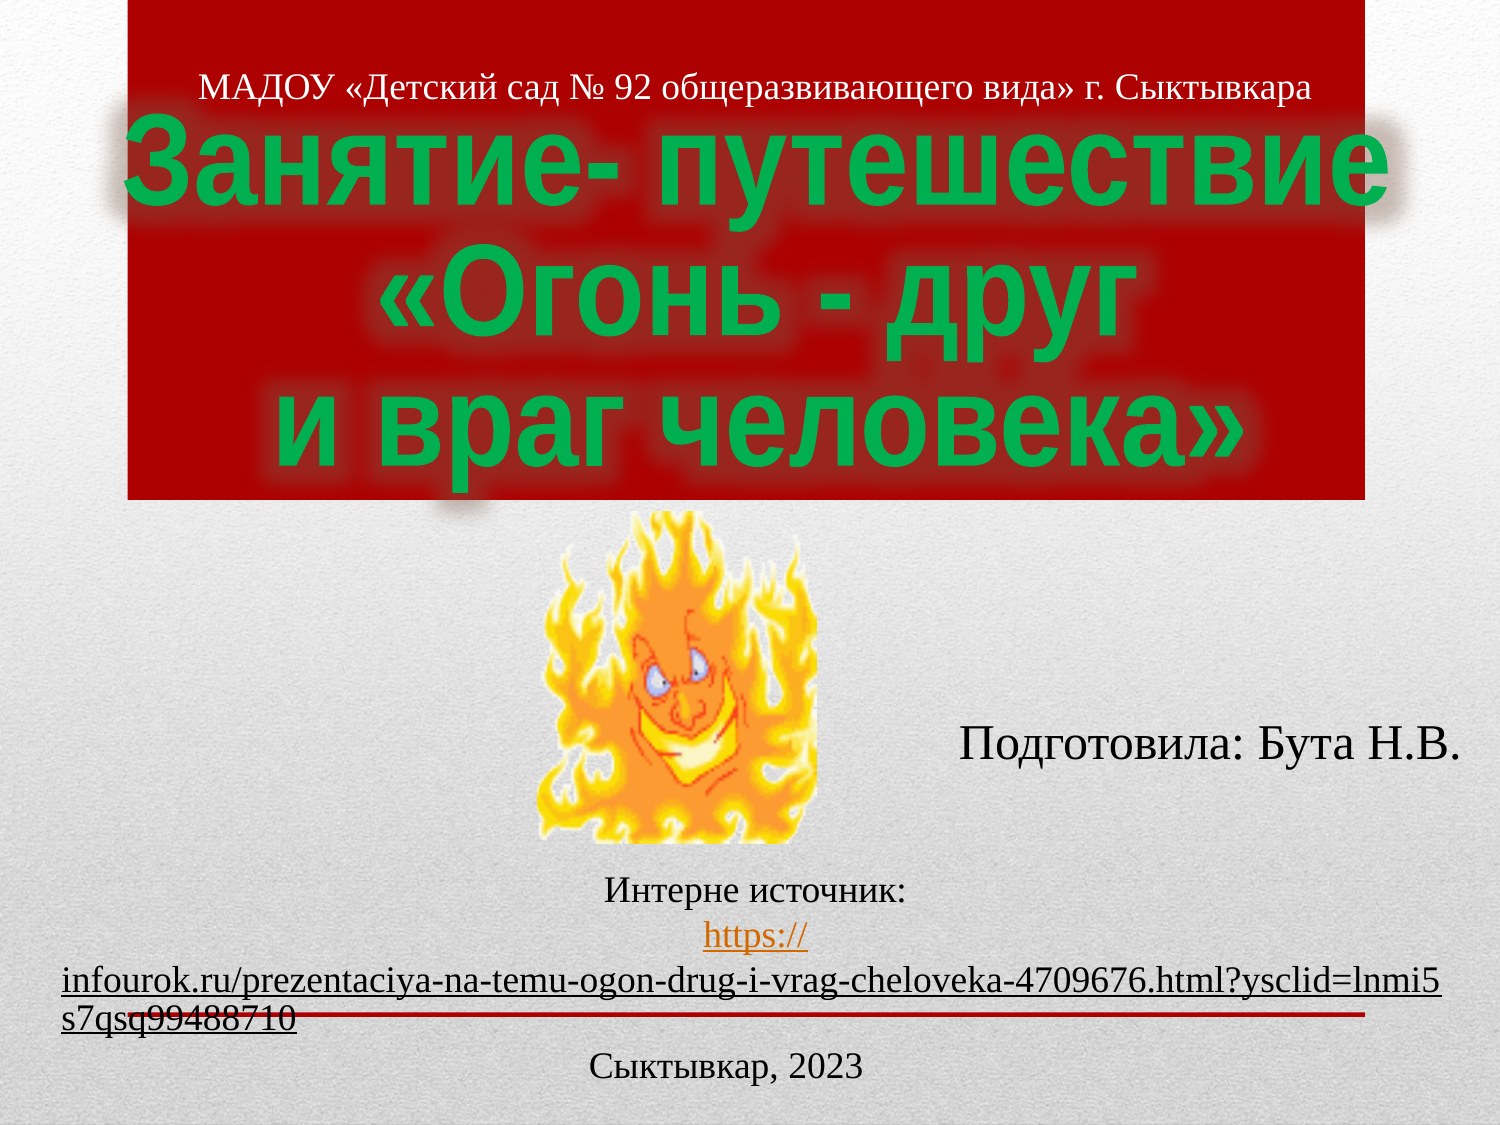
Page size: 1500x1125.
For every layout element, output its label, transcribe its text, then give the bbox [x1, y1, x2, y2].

text_box Интерне источник: https://infourok.ru/prezentaciya-na-temu-ogon-drug-i-vrag-cheloveka-4709676.html?ysclid=lnmi5s7qsq99488710 [46, 857, 1465, 1053]
text_box МАДОУ «Детский сад № 92 общеразвивающего вида» г. Сыктывкара [82, 54, 1429, 115]
picture [536, 511, 818, 844]
text_box Сыктывкар, 2023 [431, 1053, 1022, 1094]
text_box Подготовила: Бута Н.В. [822, 702, 1477, 777]
